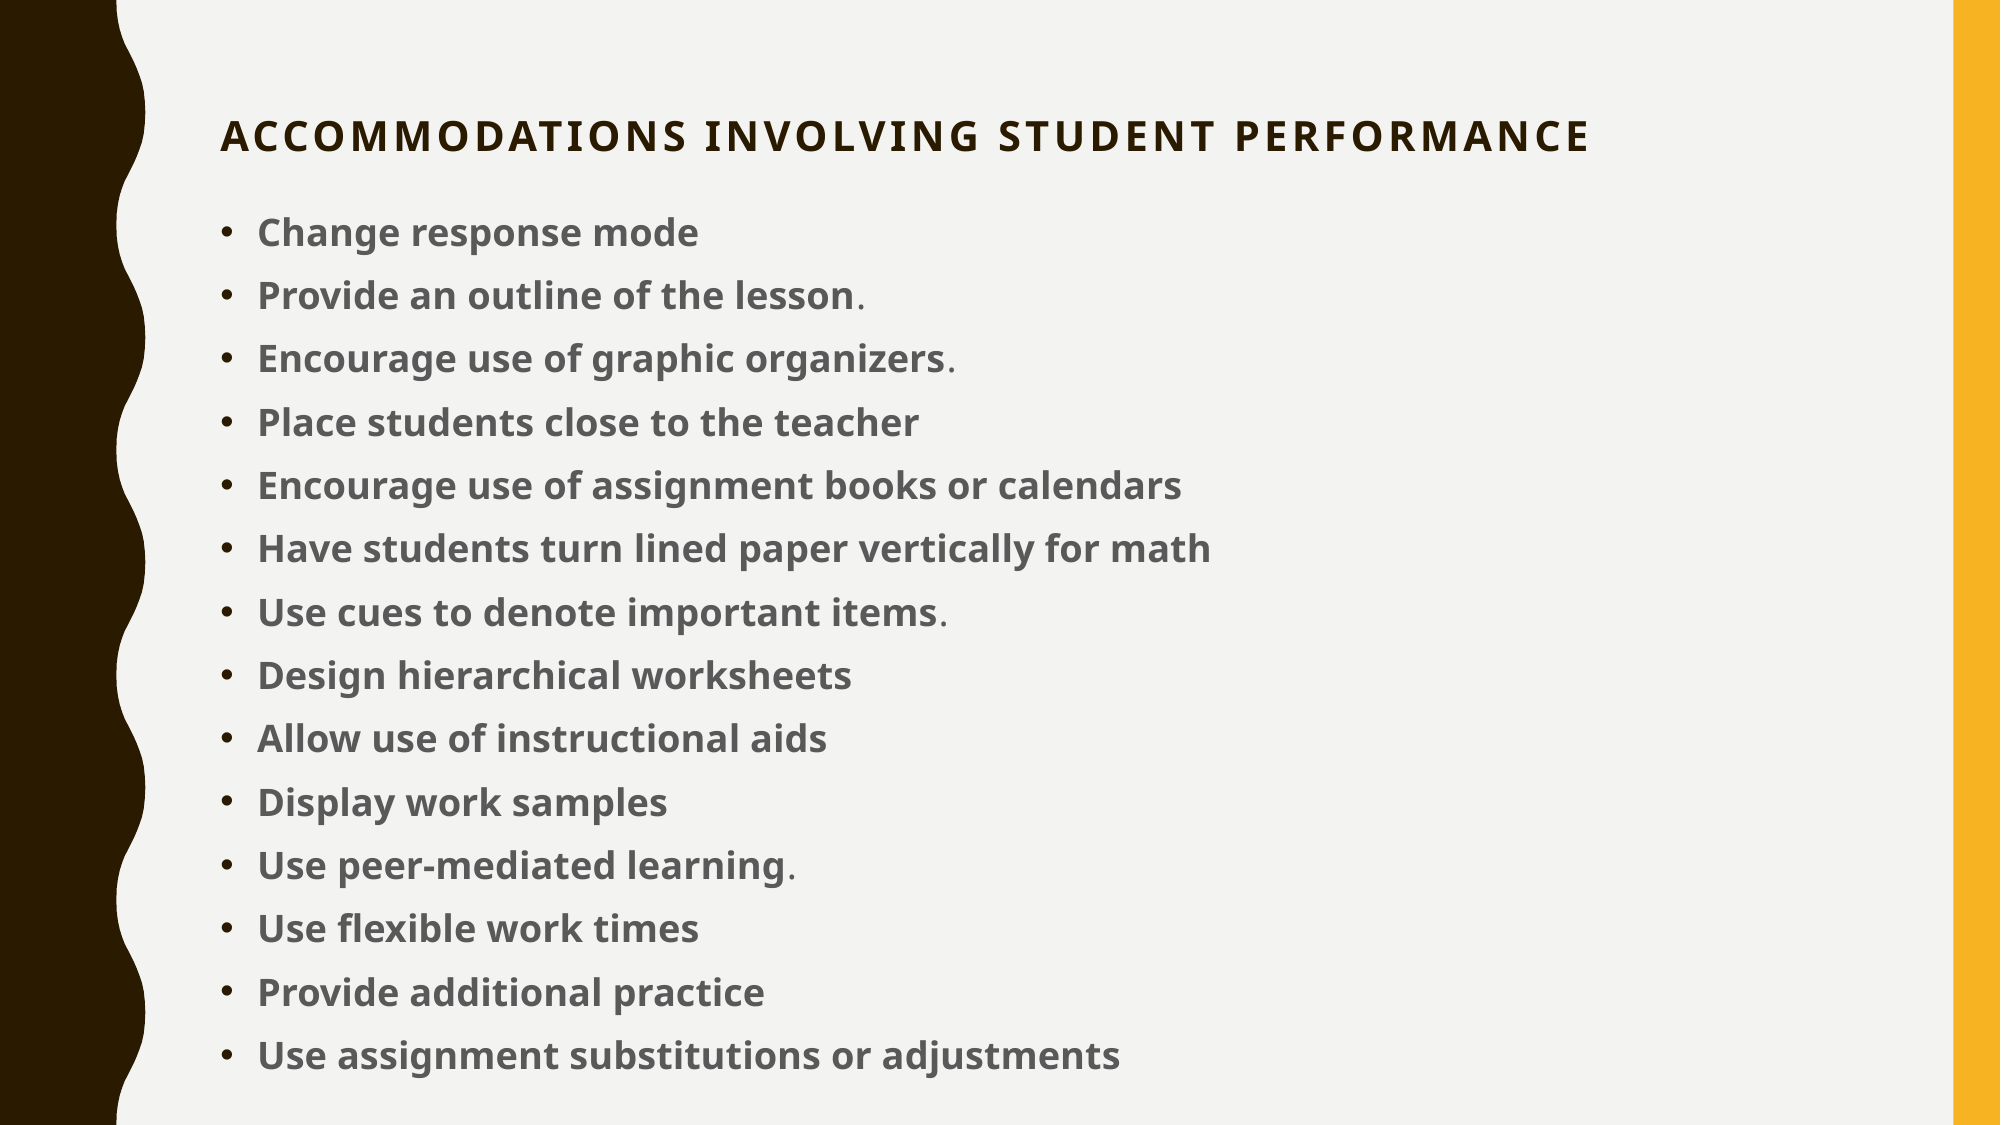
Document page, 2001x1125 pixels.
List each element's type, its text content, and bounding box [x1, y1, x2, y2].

list Change response mode Provide an outline of the lesson. Encourage use of graphic organizers. Place students close to the teacher Encourage use of assignment books or calendars Have students turn lined paper vertically for math Use cues to denote important items. Design hierarchical worksheets Allow use of instructional aids Display work samples Use peer-mediated learning. Use flexible work times Provide additional practice Use assignment substitutions or adjustments [205, 196, 1875, 1088]
title Accommodations Involving Student Performance [205, 62, 1875, 168]
